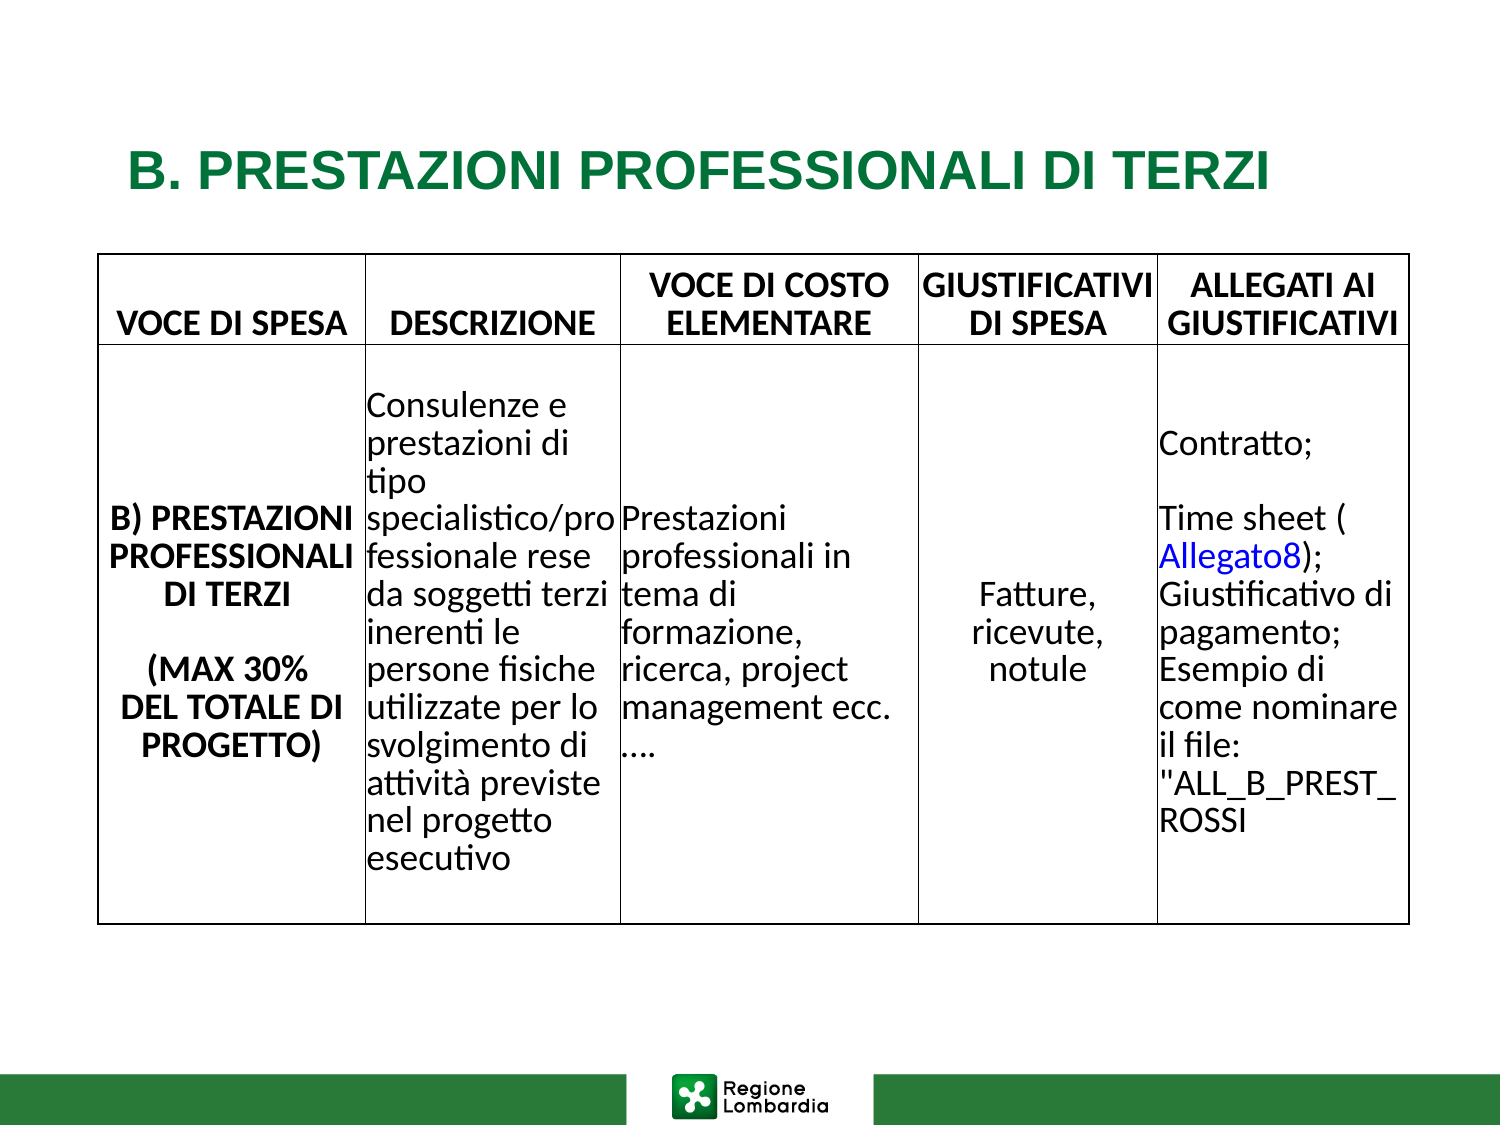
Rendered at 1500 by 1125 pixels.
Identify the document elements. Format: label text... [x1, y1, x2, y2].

table_cell B) PRESTAZIONI PROFESSIONALI DI TERZI (MAX 30% DEL TOTALE DI PROGETTO) [99, 345, 365, 923]
table_cell Contratto; Time sheet (Allegato8); Giustificativo di pagamento; Esempio di come nominare il file: "ALL_B_PREST_ROSSI [1158, 345, 1408, 923]
table_cell Consulenze e prestazioni di tipo specialistico/professionale rese da soggetti terzi inerenti le persone fisiche utilizzate per lo svolgimento di attività previste nel progetto esecutivo [366, 345, 620, 923]
table_header GIUSTIFICATIVI DI SPESA [919, 255, 1157, 344]
title B. PRESTAZIONI PROFESSIONALI DI TERZI [112, 108, 1388, 233]
table_cell Fatture, ricevute, notule [919, 345, 1157, 923]
picture [0, 0, 1500, 1125]
table_header VOCE DI COSTO ELEMENTARE [621, 255, 918, 344]
table_header ALLEGATI AI GIUSTIFICATIVI [1158, 255, 1408, 344]
table_cell Prestazioni professionali in tema di formazione, ricerca, project management ecc.…. [621, 345, 918, 923]
table_header DESCRIZIONE [366, 255, 620, 344]
table_header VOCE DI SPESA [99, 255, 365, 344]
